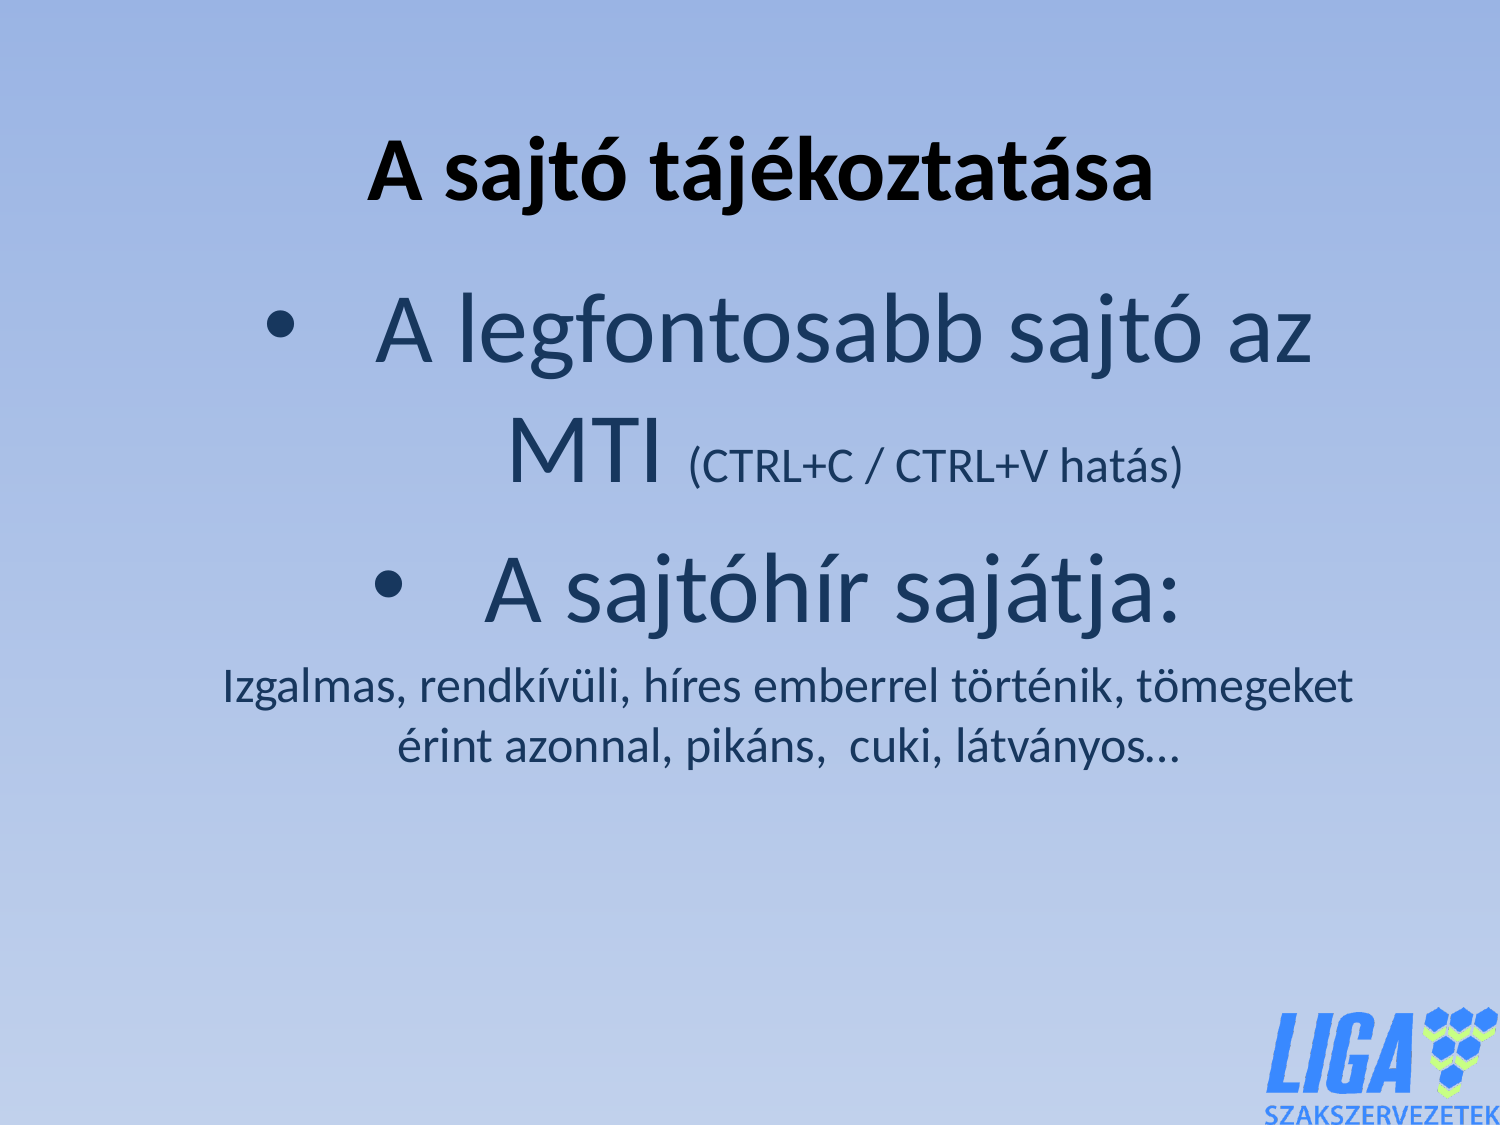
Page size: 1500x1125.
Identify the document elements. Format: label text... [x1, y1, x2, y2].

picture [1265, 1007, 1500, 1125]
text_box [140, 230, 1388, 1085]
title A sajtó tájékoztatása [123, 42, 1399, 284]
text_box A legfontosabb sajtó az MTI (CTRL+C / CTRL+V hatás) A sajtóhír sajátja: Izgalmas, rendkívüli, híres emberrel történik, tömegeket érint azonnal, pikáns, cuki, látványos… [165, 255, 1413, 1110]
